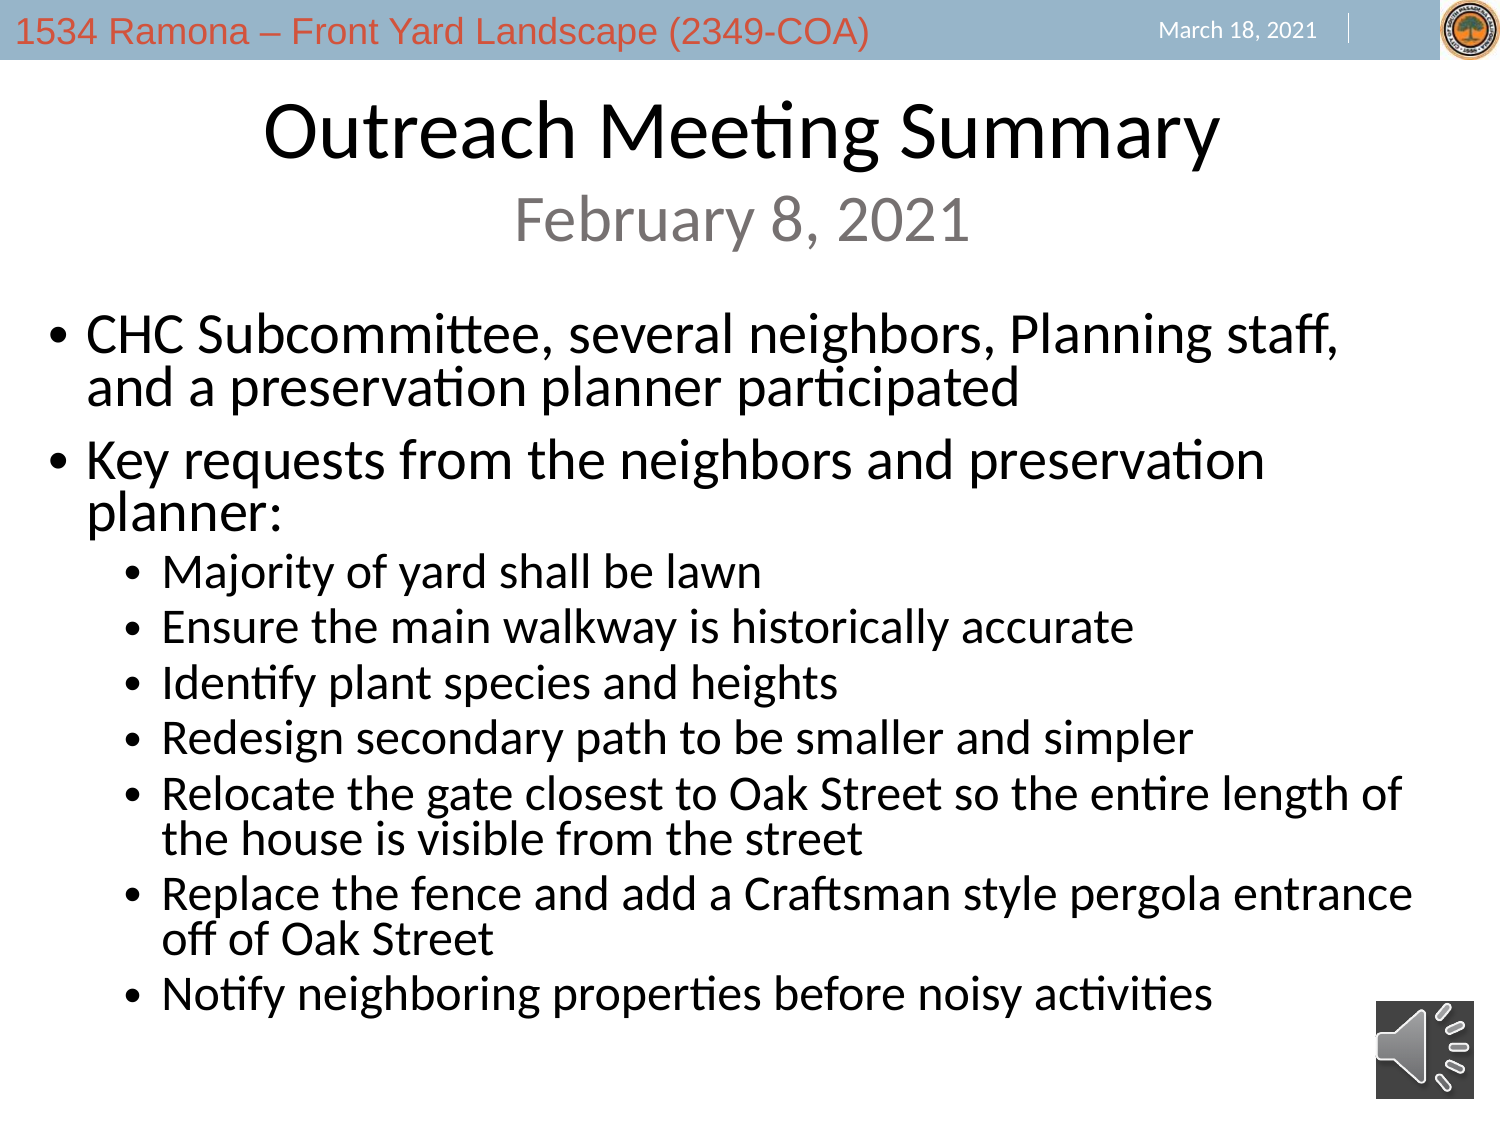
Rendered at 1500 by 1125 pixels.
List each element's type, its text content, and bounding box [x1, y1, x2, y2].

picture [1374, 999, 1475, 1100]
list CHC Subcommittee, several neighbors, Planning staff, and a preservation planner participated Key requests from the neighbors and preservation planner: Majority of yard shall be lawn Ensure the main walkway is historically accurate Identify plant species and heights Redesign secondary path to be smaller and simpler Relocate the gate closest to Oak Street so the entire length of the house is visible from the street Replace the fence and add a Craftsman style pergola entrance off of Oak Street Notify neighboring properties before noisy activities [33, 304, 1454, 1100]
text_box Outreach Meeting Summary February 8, 2021 [38, 67, 1448, 263]
picture [1440, 0, 1500, 60]
